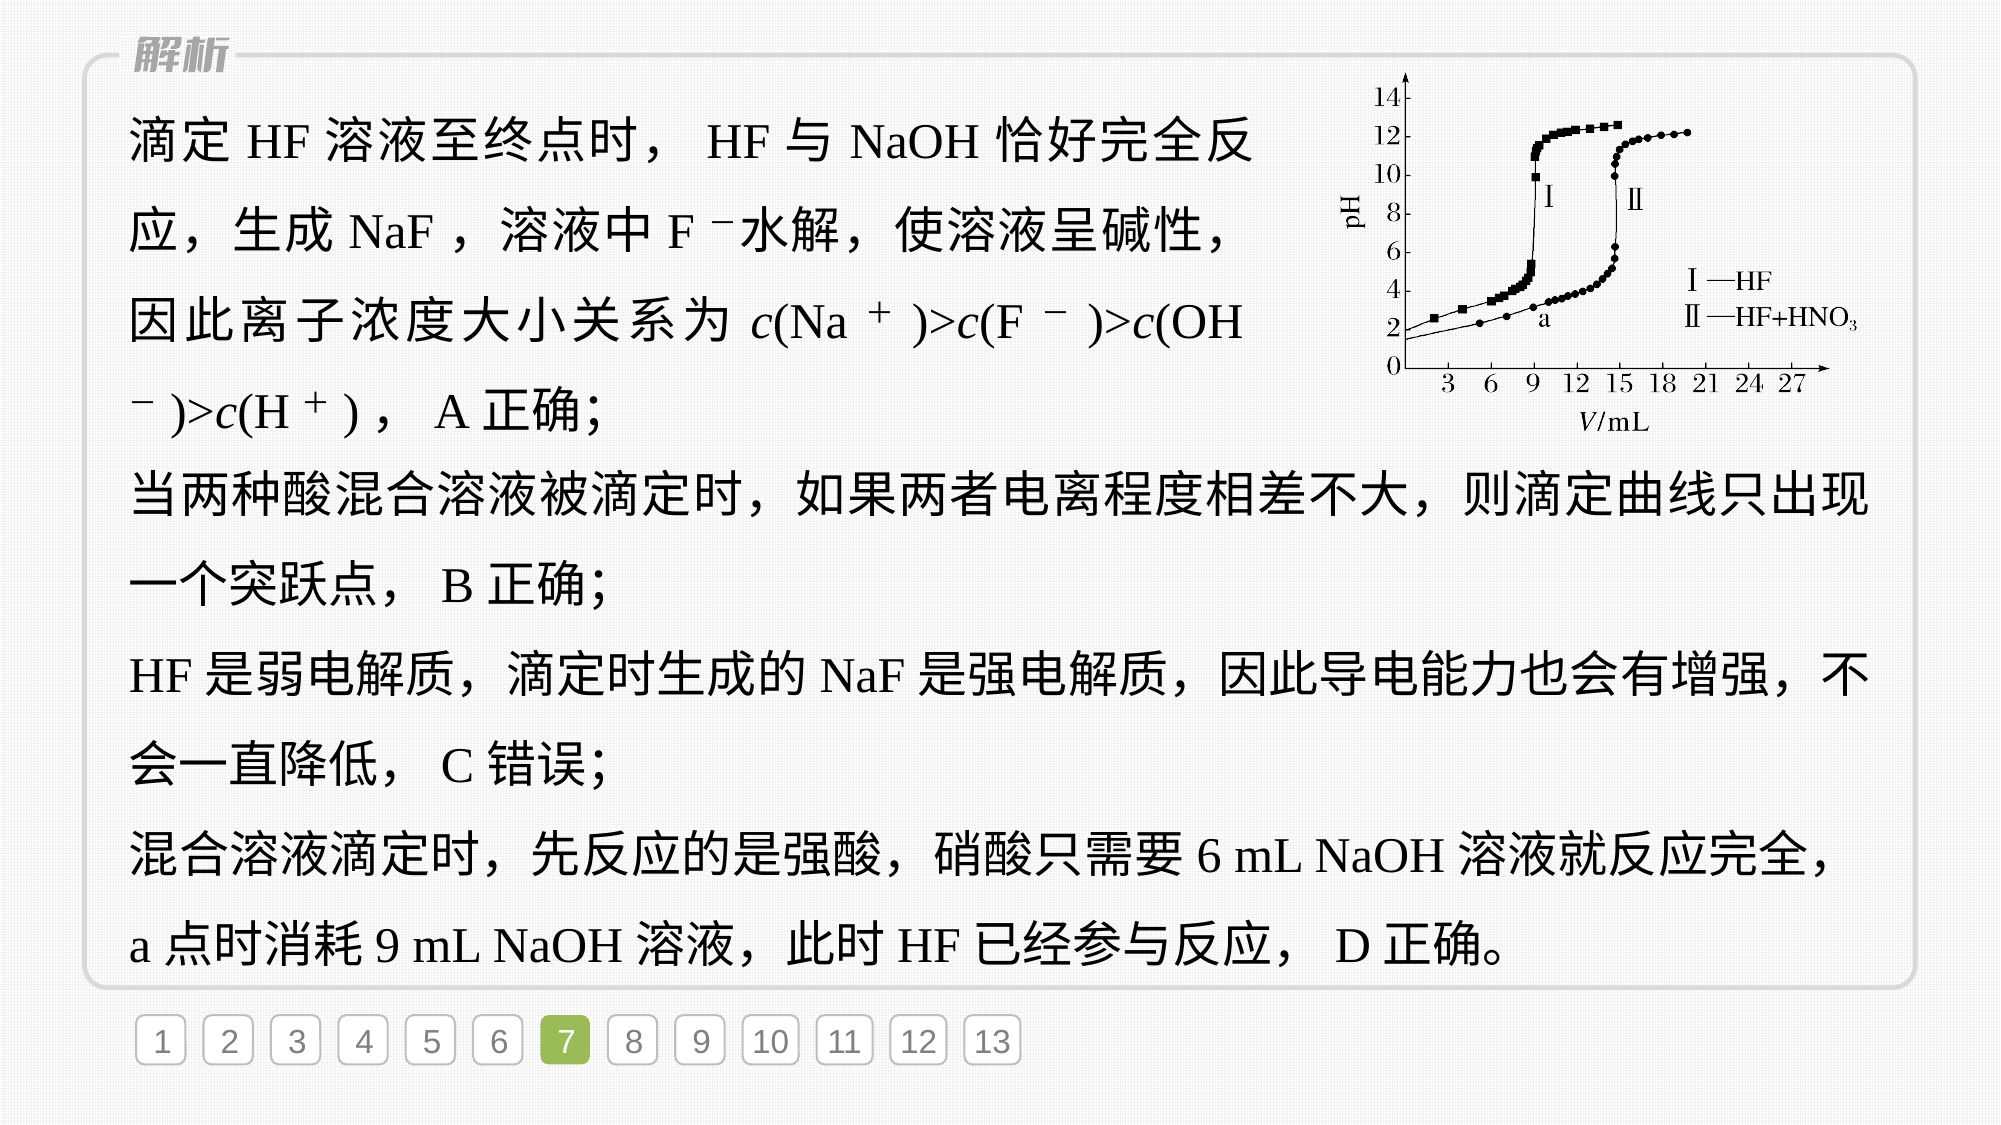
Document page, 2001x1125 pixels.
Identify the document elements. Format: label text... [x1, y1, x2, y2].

text_box 2 [202, 1014, 254, 1066]
text_box 13 [963, 1014, 1022, 1066]
text_box 6 [472, 1014, 524, 1066]
text_box 4 [337, 1014, 389, 1066]
text_box 3 [269, 1014, 322, 1066]
text_box 12 [889, 1014, 948, 1066]
text_box 11 [815, 1014, 874, 1066]
picture [1326, 69, 1865, 439]
text_box 10 [741, 1014, 800, 1066]
text_box 8 [606, 1014, 659, 1066]
text_box 9 [674, 1014, 726, 1066]
text_box 1 [135, 1014, 187, 1066]
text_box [84, 36, 1916, 988]
text_box 5 [404, 1014, 457, 1066]
text_box 7 [540, 1015, 590, 1065]
